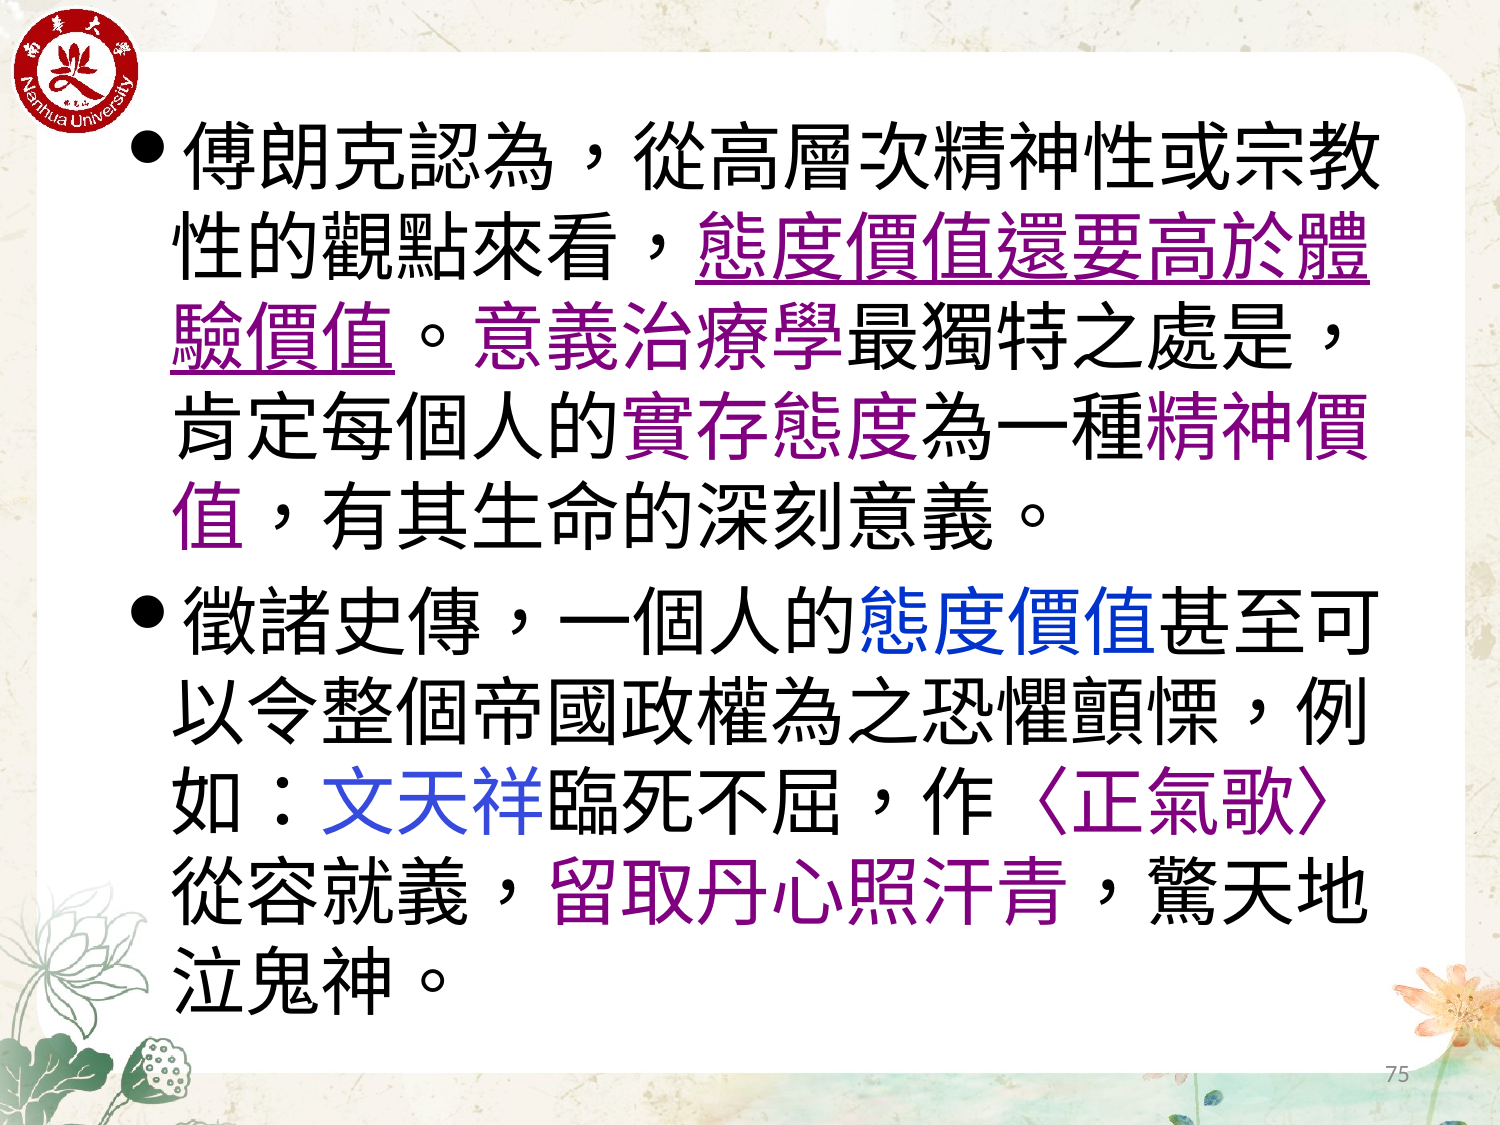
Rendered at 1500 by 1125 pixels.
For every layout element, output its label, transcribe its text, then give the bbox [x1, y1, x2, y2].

text_box 75 [1074, 1042, 1425, 1103]
picture [0, 0, 1500, 1125]
text_box 傅朗克認為，從高層次精神性或宗教性的觀點來看，態度價值還要高於體驗價值。意義治療學最獨特之處是，肯定每個人的實存態度為一種精神價值，有其生命的深刻意義。 徵諸史傳，一個人的態度價值甚至可以令整個帝國政權為之恐懼顫慄，例如：文天祥臨死不屈，作〈正氣歌〉從容就義，留取丹心照汗青，驚天地泣鬼神。 [111, 101, 1412, 1047]
